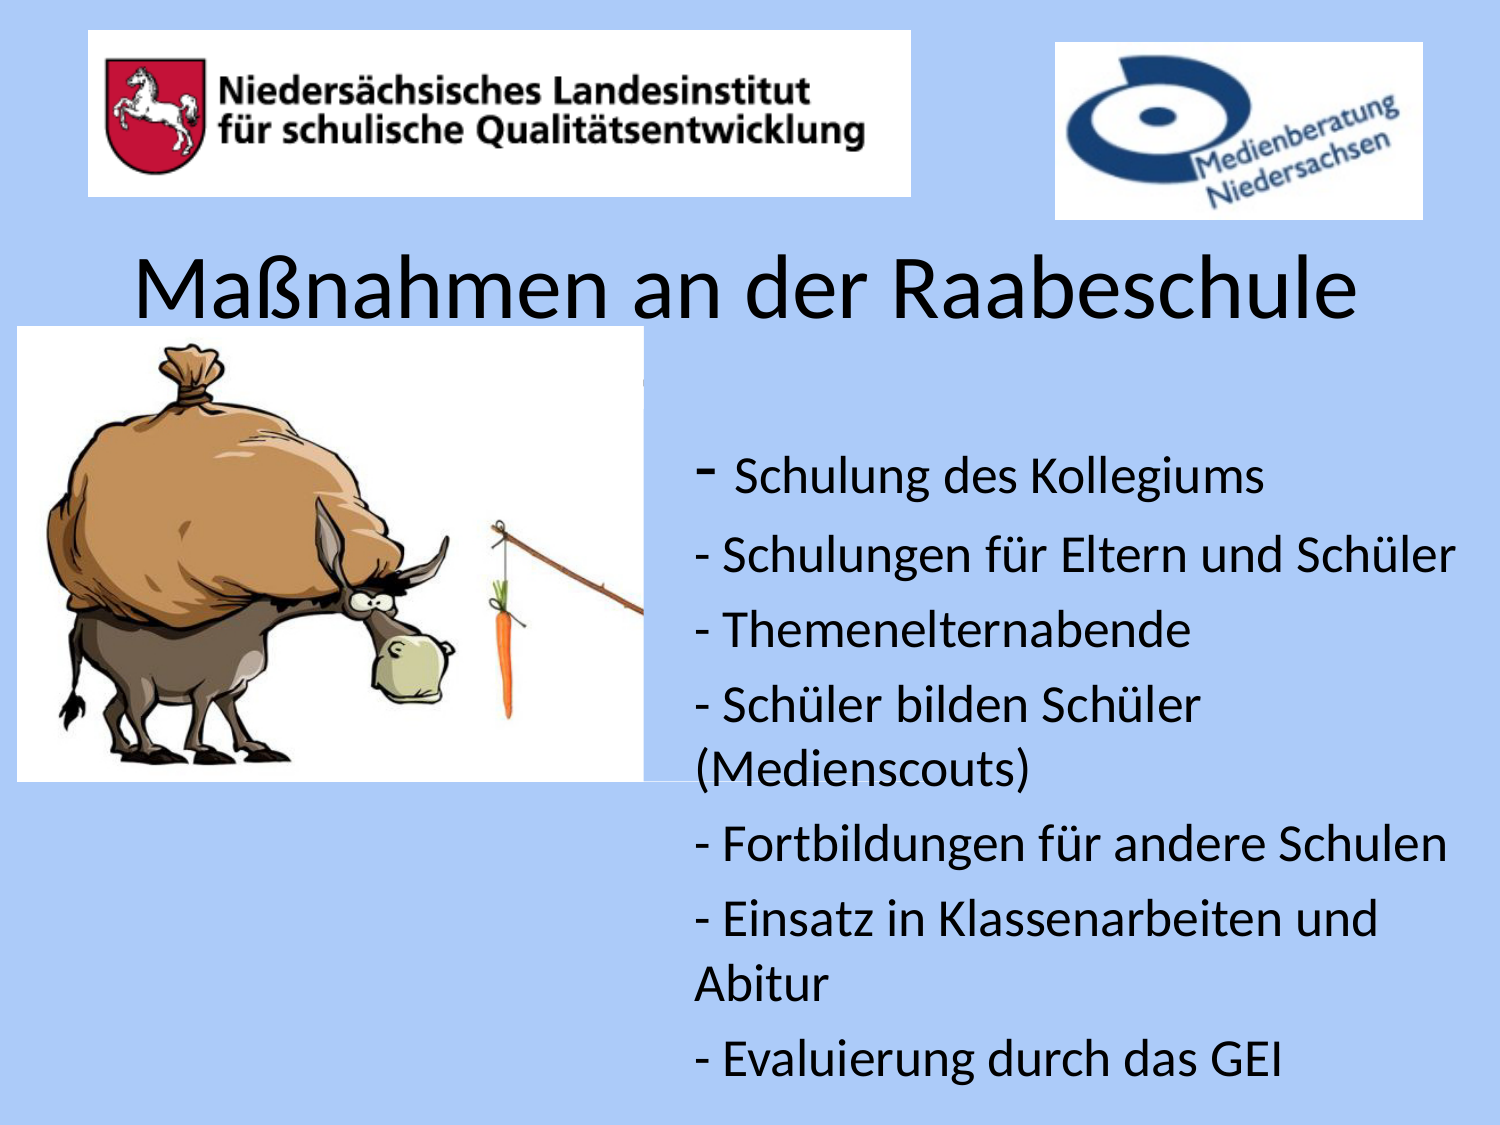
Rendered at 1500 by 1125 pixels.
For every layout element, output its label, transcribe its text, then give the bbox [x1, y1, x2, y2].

subtitle - Schulung des Kollegiums - Schulungen für Eltern und Schüler - Themenelternabende - Schüler bilden Schüler (Medienscouts) - Fortbildungen für andere Schulen - Einsatz in Klassenarbeiten und Abitur - Evaluierung durch das GEI [679, 408, 1495, 1106]
picture [1055, 42, 1423, 221]
text_box Maßnahmen an der Raabeschule [117, 219, 1377, 345]
picture [17, 325, 929, 782]
picture [88, 30, 911, 197]
